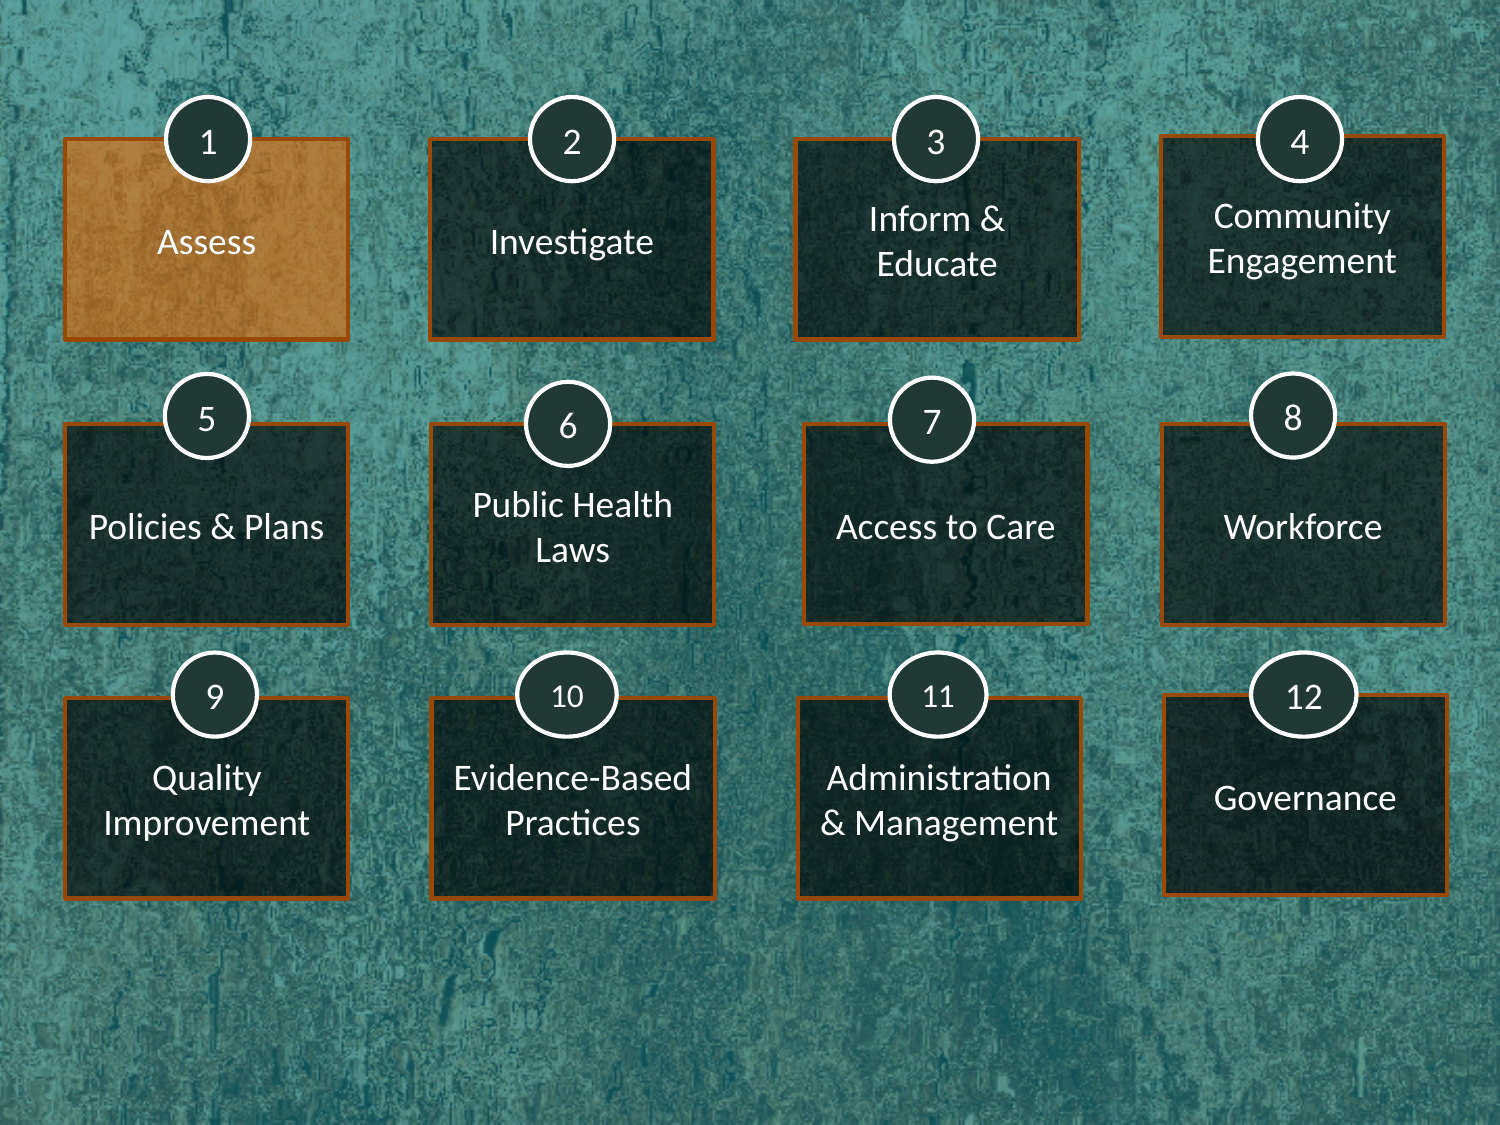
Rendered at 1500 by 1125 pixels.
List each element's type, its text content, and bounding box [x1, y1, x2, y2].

text_box 7 [887, 375, 977, 464]
text_box 4 [1255, 94, 1345, 184]
text_box Administration & Management [796, 696, 1083, 901]
text_box Evidence-Based Practices [429, 696, 717, 901]
text_box 3 [891, 94, 981, 184]
text_box Investigate [428, 137, 716, 342]
text_box 2 [527, 94, 617, 184]
text_box Community Engagement [1159, 134, 1446, 339]
text_box 10 [515, 650, 619, 739]
text_box 11 [887, 650, 989, 739]
text_box Public Health Laws [429, 422, 716, 627]
text_box Policies & Plans [63, 422, 350, 627]
text_box 1 [163, 94, 253, 184]
text_box 5 [162, 371, 252, 461]
text_box 12 [1248, 650, 1359, 739]
text_box 6 [523, 379, 613, 469]
text_box Access to Care [802, 422, 1090, 626]
picture [0, 0, 1500, 1125]
text_box Governance [1162, 693, 1449, 897]
text_box Assess [63, 137, 350, 342]
text_box Inform & Educate [793, 137, 1081, 342]
text_box 8 [1248, 371, 1338, 460]
text_box 9 [170, 650, 260, 739]
text_box Quality Improvement [63, 696, 350, 901]
text_box Workforce [1160, 422, 1447, 627]
